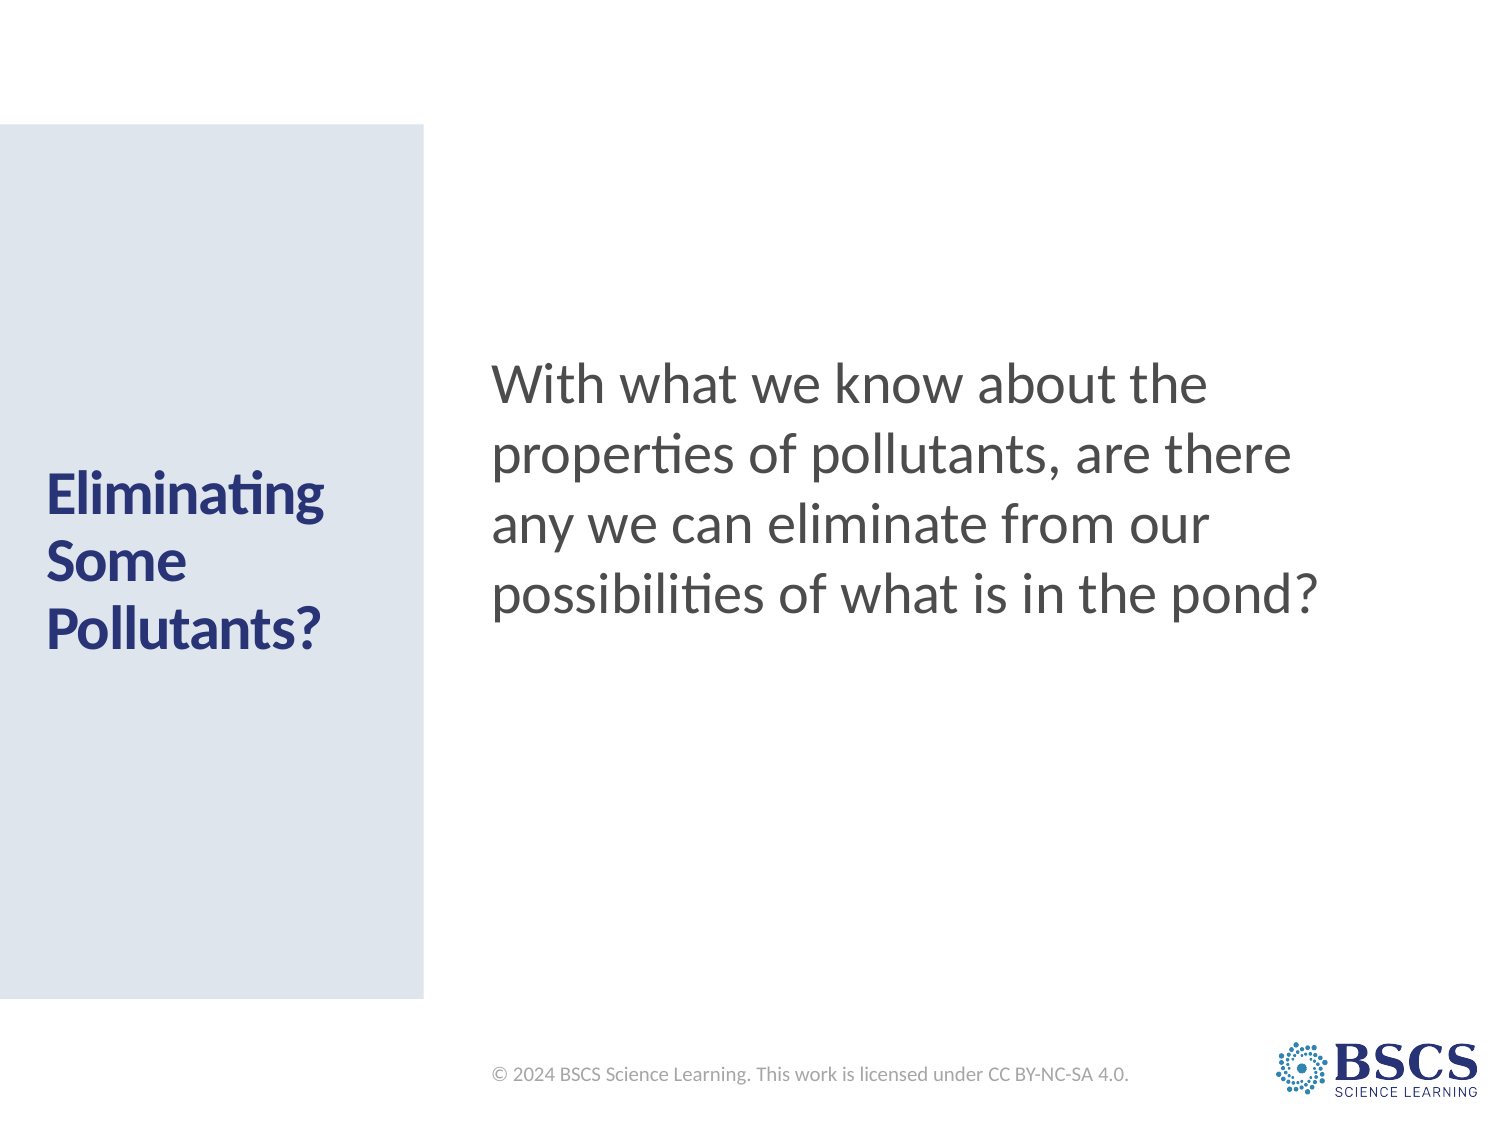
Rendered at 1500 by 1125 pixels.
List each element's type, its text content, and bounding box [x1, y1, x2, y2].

title Eliminating Some Pollutants? [31, 184, 394, 940]
list With what we know about the properties of pollutants, are there any we can eliminate from our possibilities of what is in the pond? [476, 337, 1376, 982]
picture [1275, 1041, 1478, 1098]
footer © 2024 BSCS Science Learning. This work is licensed under CC BY-NC-SA 4.0. [476, 1042, 1204, 1103]
